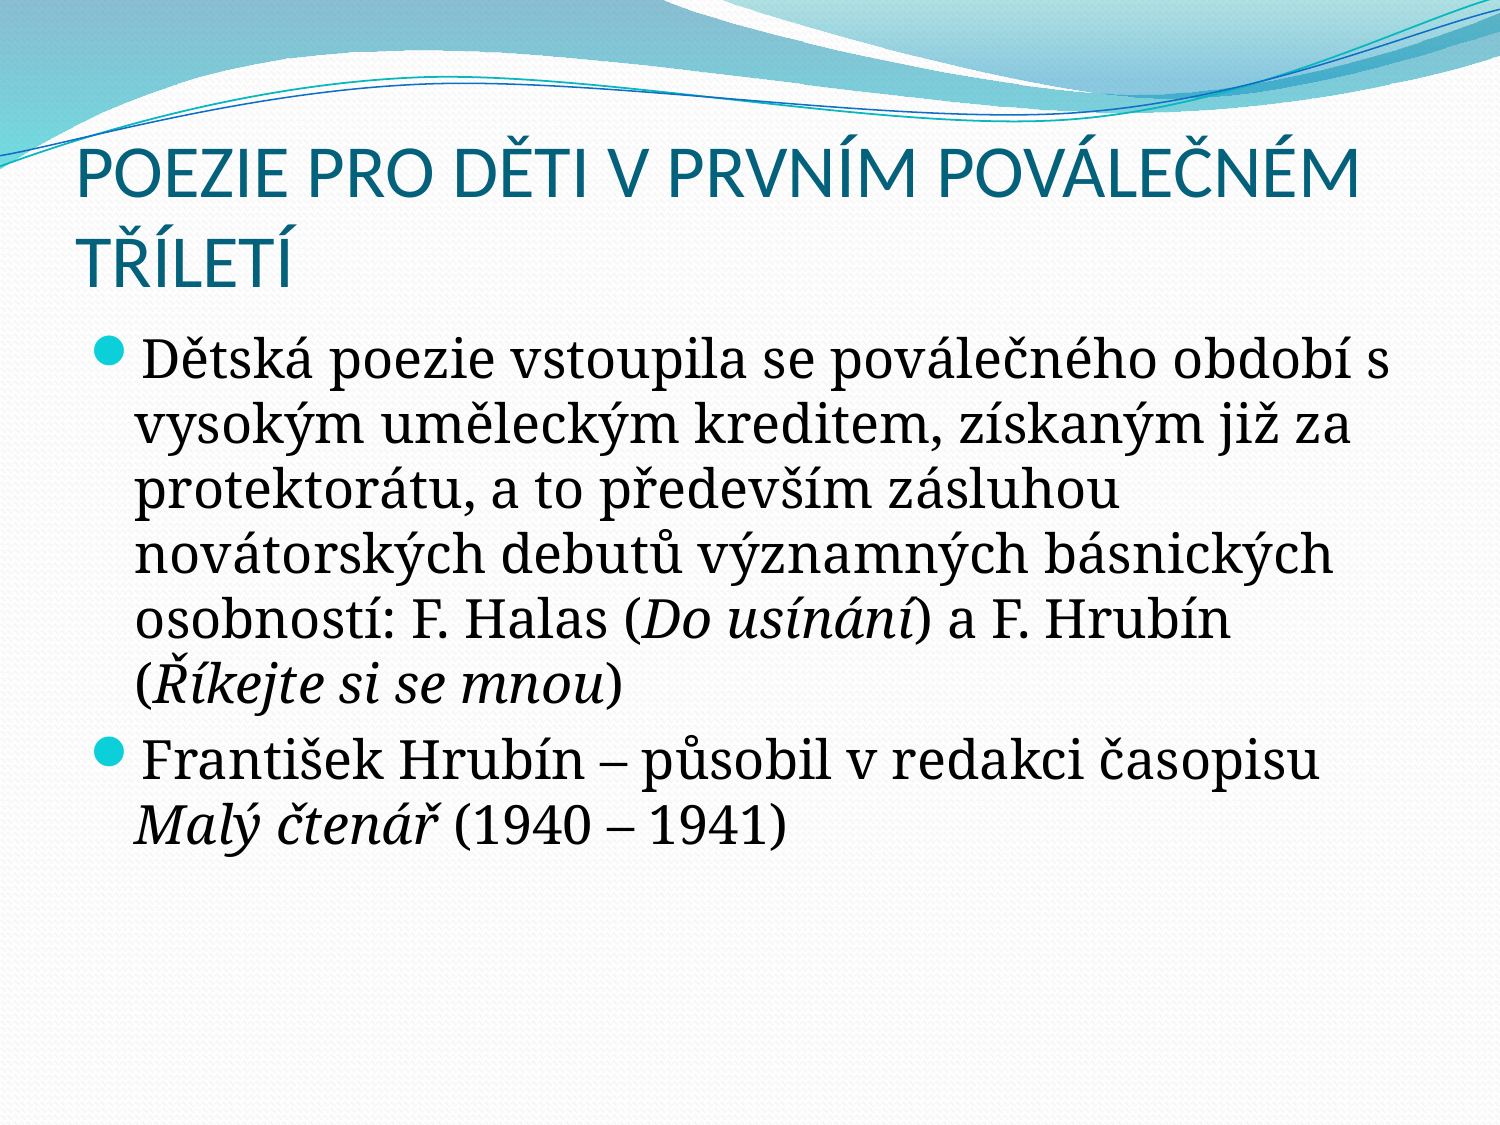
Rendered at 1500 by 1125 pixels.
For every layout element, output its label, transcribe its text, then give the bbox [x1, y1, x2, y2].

list Dětská poezie vstoupila se poválečného období s vysokým uměleckým kreditem, získaným již za protektorátu, a to především zásluhou novátorských debutů významných básnických osobností: F. Halas (Do usínání) a F. Hrubín (Říkejte si se mnou) František Hrubín – působil v redakci časopisu Malý čtenář (1940 – 1941) [75, 317, 1425, 1038]
title POEZIE PRO DĚTI V PRVNÍM POVÁLEČNÉM TŘÍLETÍ [75, 115, 1425, 303]
